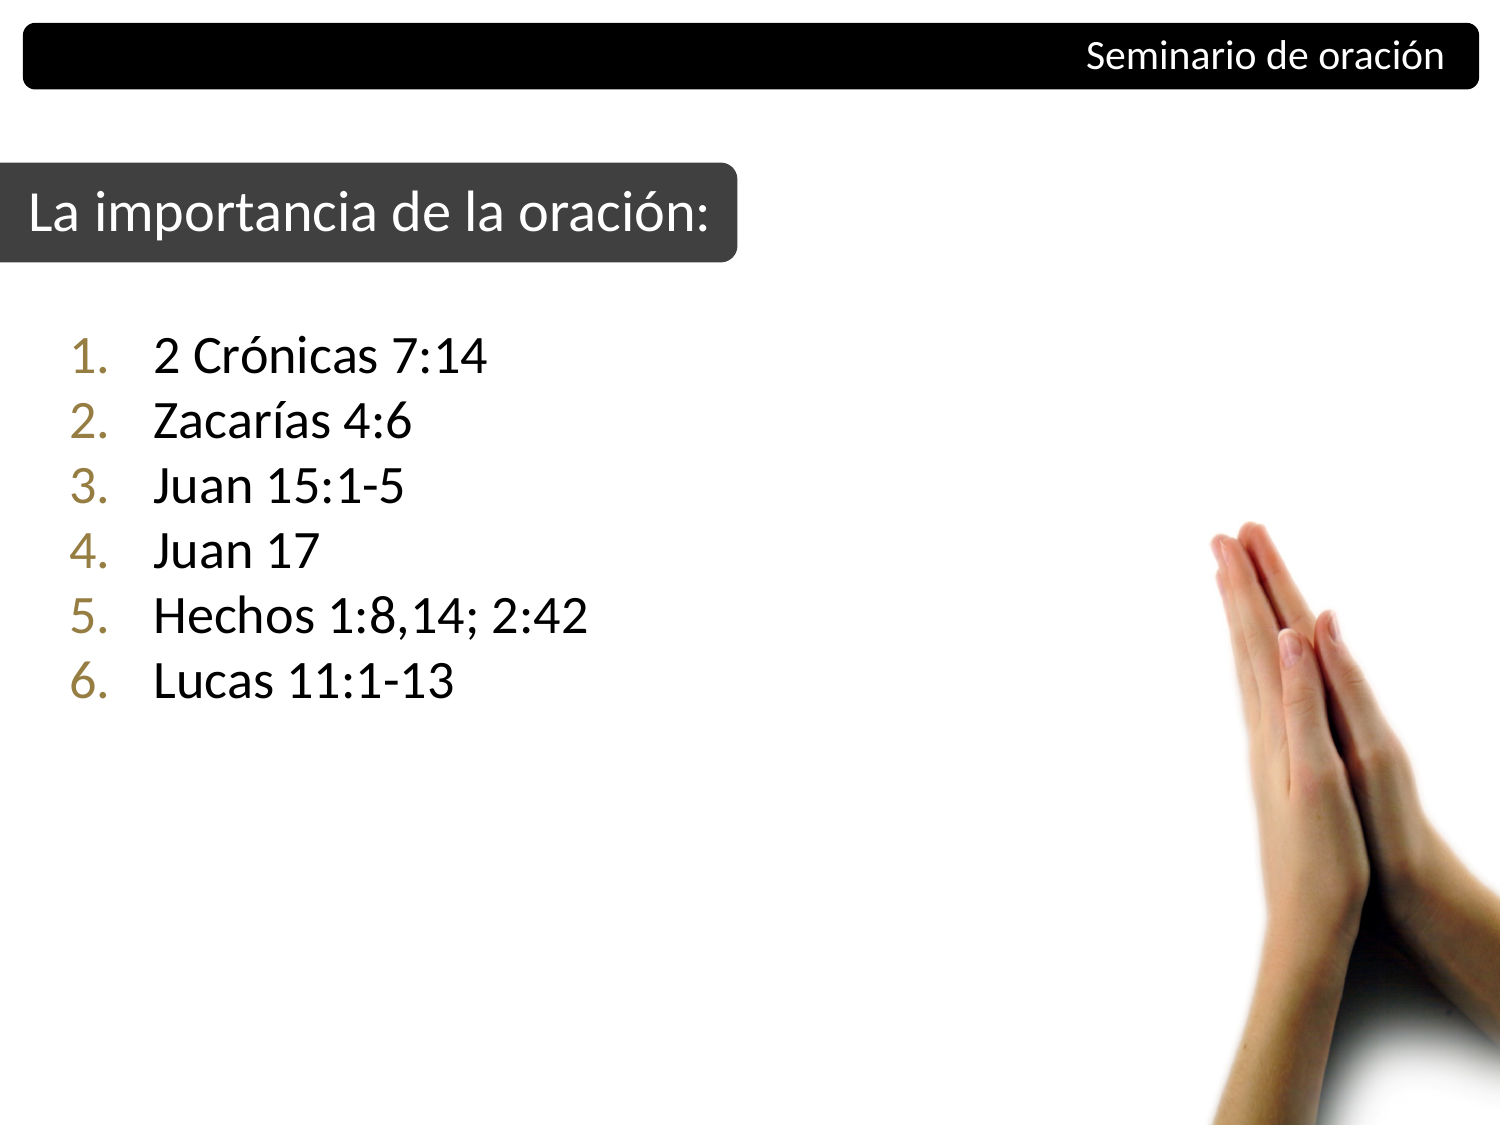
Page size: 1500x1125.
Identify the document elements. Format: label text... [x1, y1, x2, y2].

text_box 2 Crónicas 7:14 Zacarías 4:6 Juan 15:1-5 Juan 17 Hechos 1:8,14; 2:42 Lucas 11:1-13 [50, 312, 1200, 1071]
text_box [0, 162, 738, 263]
picture [0, 0, 1500, 1125]
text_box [24, 24, 1478, 88]
